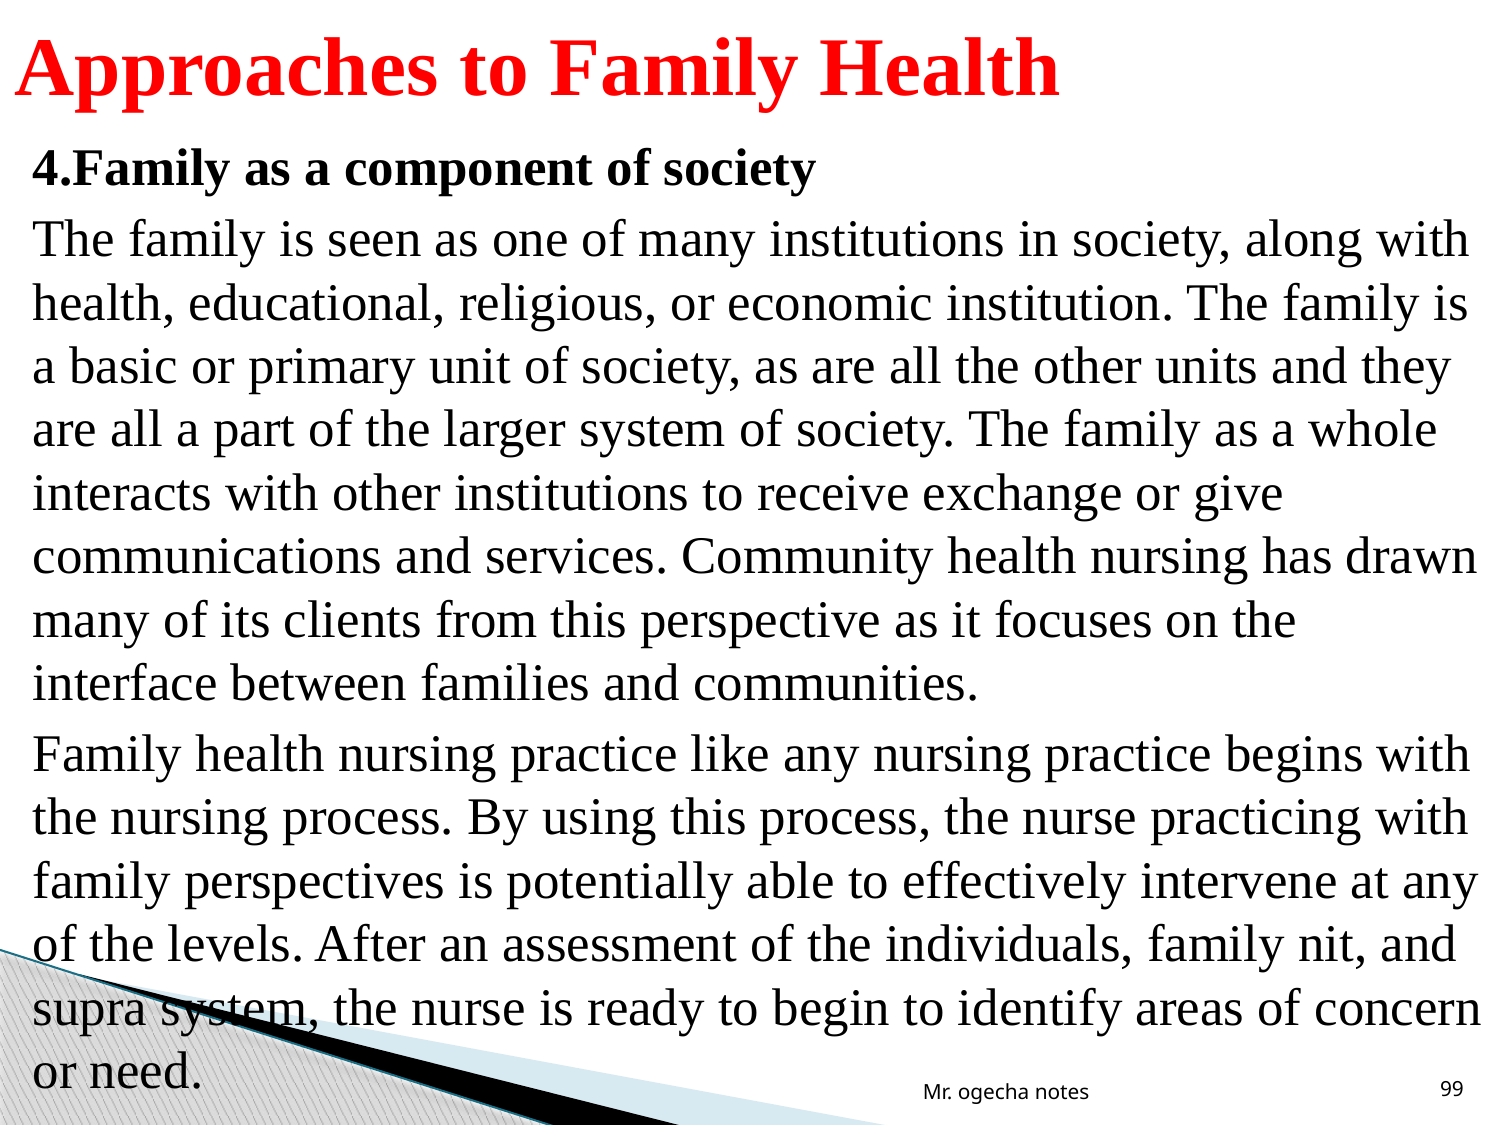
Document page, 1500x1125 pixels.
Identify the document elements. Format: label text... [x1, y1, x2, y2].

footer Mr. ogecha notes [718, 1051, 1105, 1112]
slide_number 99 [1418, 1051, 1479, 1112]
title Approaches to Family Health [0, 0, 1500, 125]
list 4.Family as a component of society The family is seen as one of many institutions in society, along with health, educational, religious, or economic institution. The family is a basic or primary unit of society, as are all the other units and they are all a part of the larger system of society. The family as a whole interacts with other institutions to receive exchange or give communications and services. Community health nursing has drawn many of its clients from this perspective as it focuses on the interface between families and communities. Family health nursing practice like any nursing practice begins with the nursing process. By using this process, the nurse practicing with family perspectives is potentially able to effectively intervene at any of the levels. After an assessment of the individuals, family nit, and supra system, the nurse is ready to begin to identify areas of concern or need. [0, 125, 1500, 1125]
